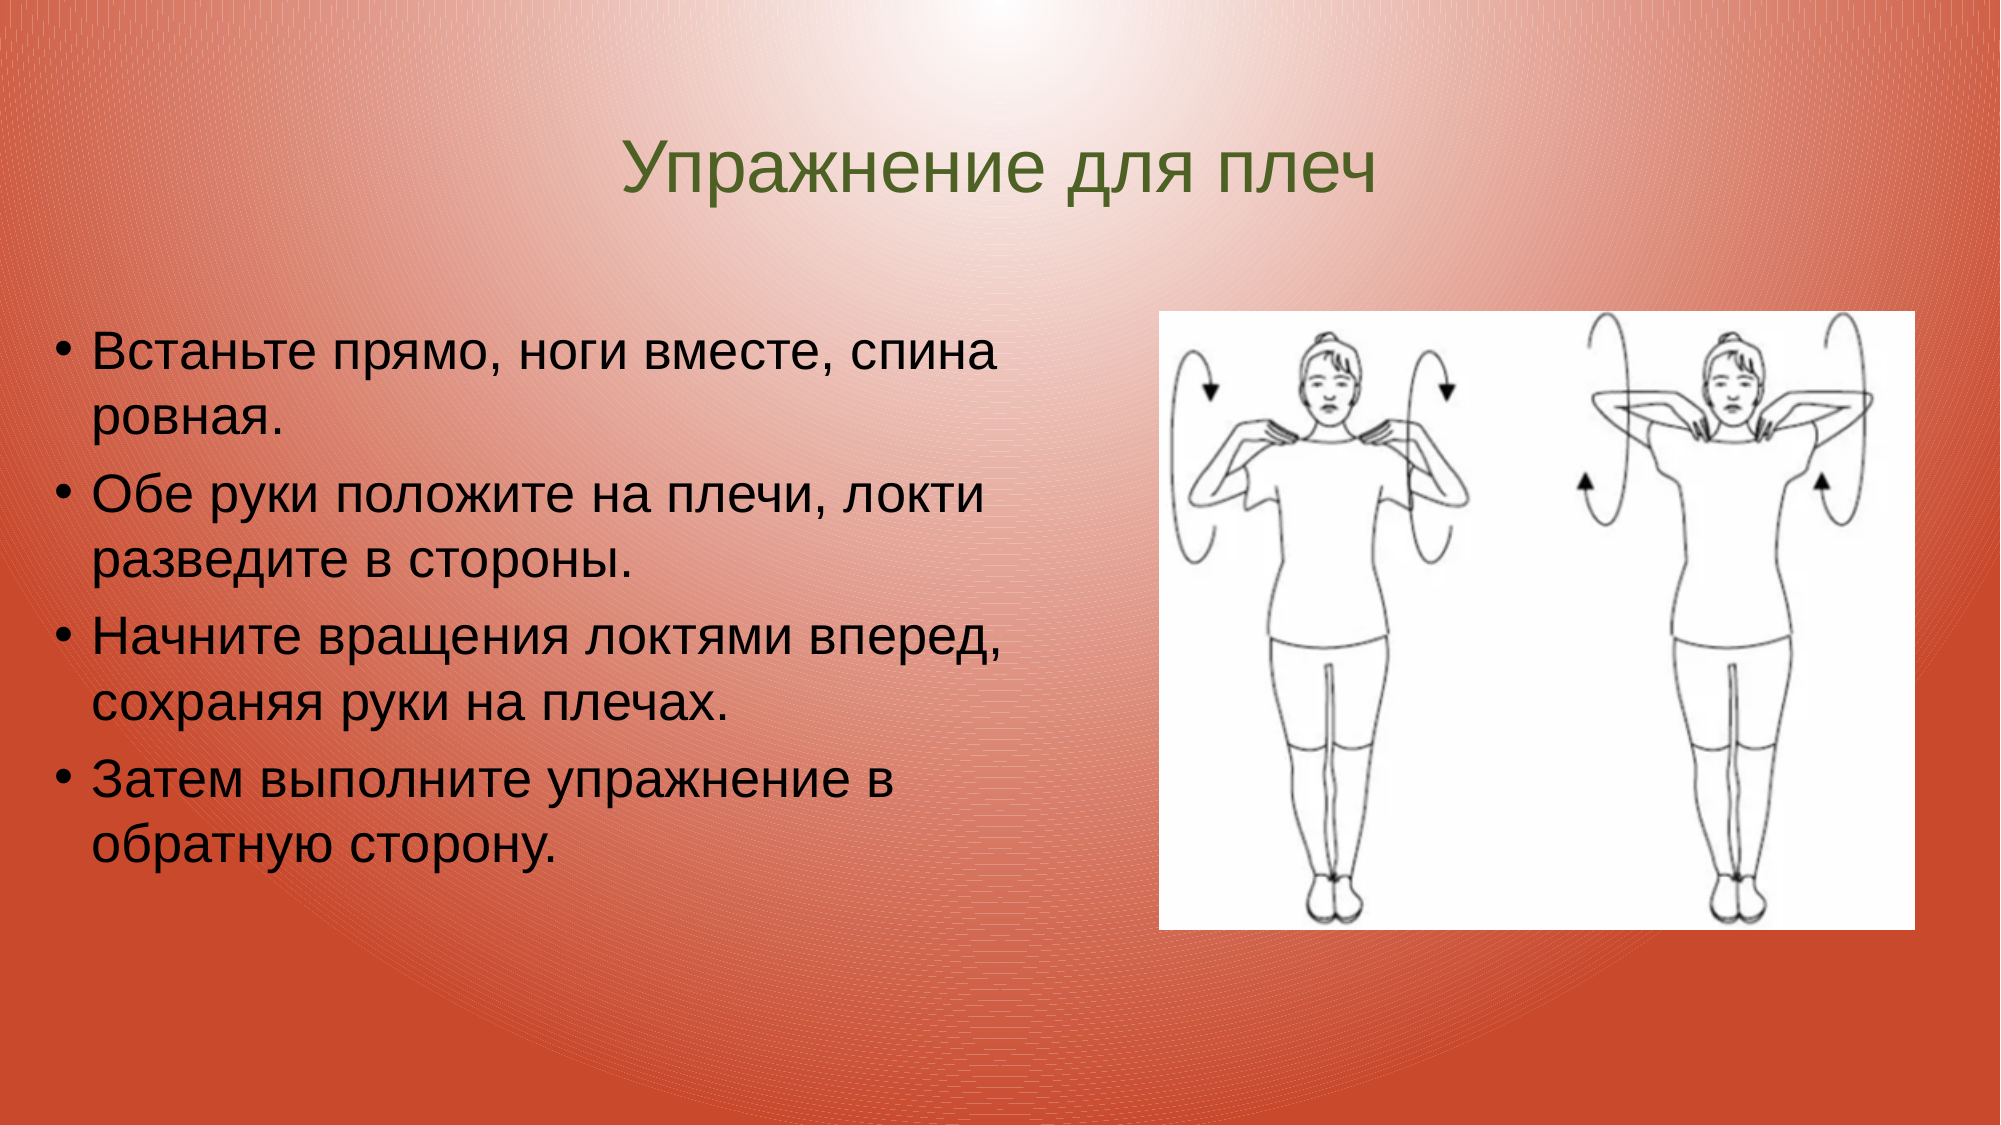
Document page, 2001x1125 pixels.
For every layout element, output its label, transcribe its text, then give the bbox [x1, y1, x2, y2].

title Упражнение для плеч [137, 59, 1863, 278]
list Встаньте прямо, ноги вместе, спина ровная. Обе руки положите на плечи, локти разведите в стороны. Начните вращения локтями вперед, сохраняя руки на плечах. Затем выполните упражнение в обратную сторону. [39, 238, 1168, 1077]
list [1159, 311, 1915, 930]
